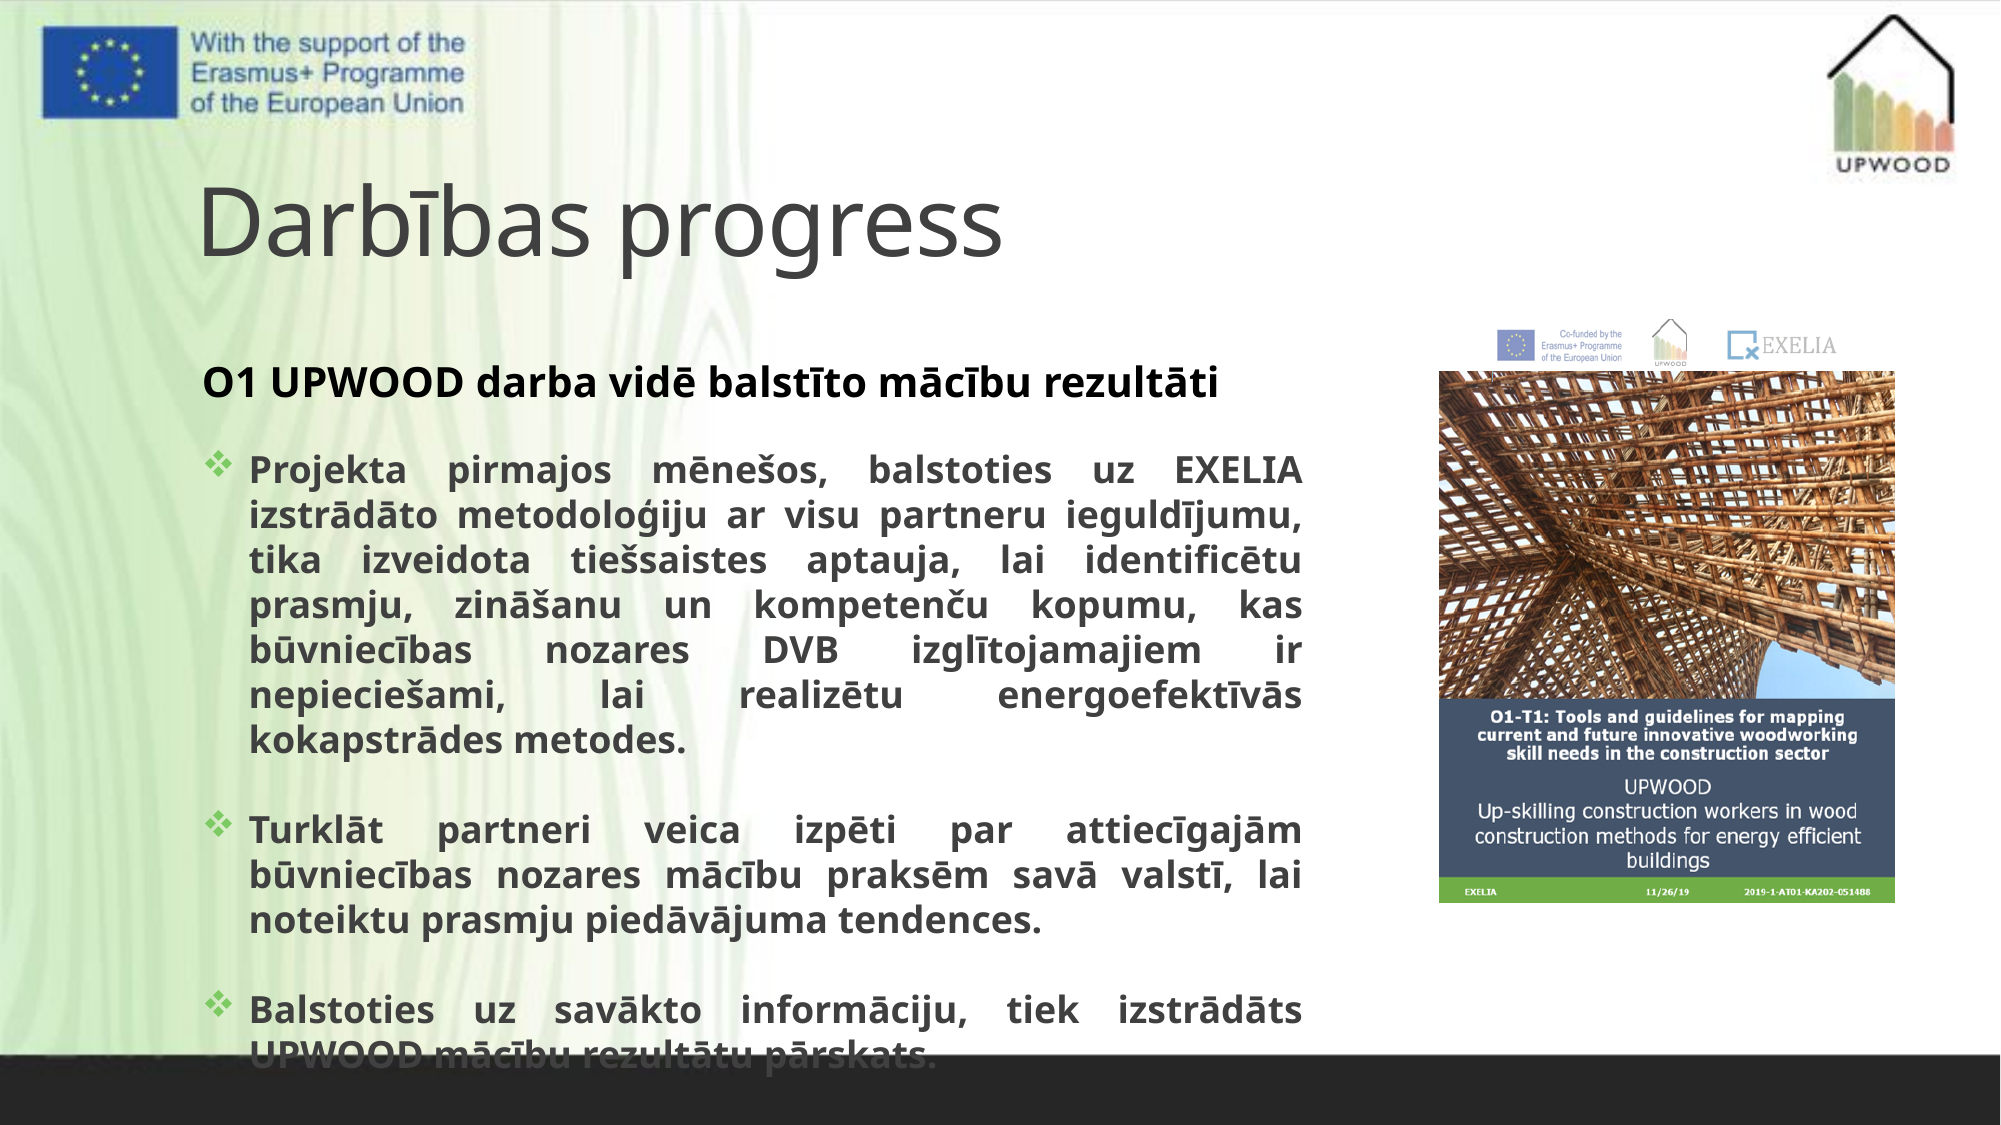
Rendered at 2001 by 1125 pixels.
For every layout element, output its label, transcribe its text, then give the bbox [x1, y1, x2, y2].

title Darbības progress [180, 47, 1830, 285]
text_box O1 UPWOOD darba vidē balstīto mācību rezultāti [187, 348, 1328, 414]
text_box Projekta pirmajos mēnešos, balstoties uz EXELIA izstrādāto metodoloģiju ar visu partneru ieguldījumu, tika izveidota tiešsaistes aptauja, lai identificētu prasmju, zināšanu un kompetenču kopumu, kas būvniecības nozares DVB izglītojamajiem ir nepieciešami, lai realizētu energoefektīvās kokapstrādes metodes. Turklāt partneri veica izpēti par attiecīgajām būvniecības nozares mācību praksēm savā valstī, lai noteiktu prasmju piedāvājuma tendences. Balstoties uz savākto informāciju, tiek izstrādāts UPWOOD mācību rezultātu pārskats. [187, 438, 1319, 1083]
picture [0, 0, 2001, 1125]
